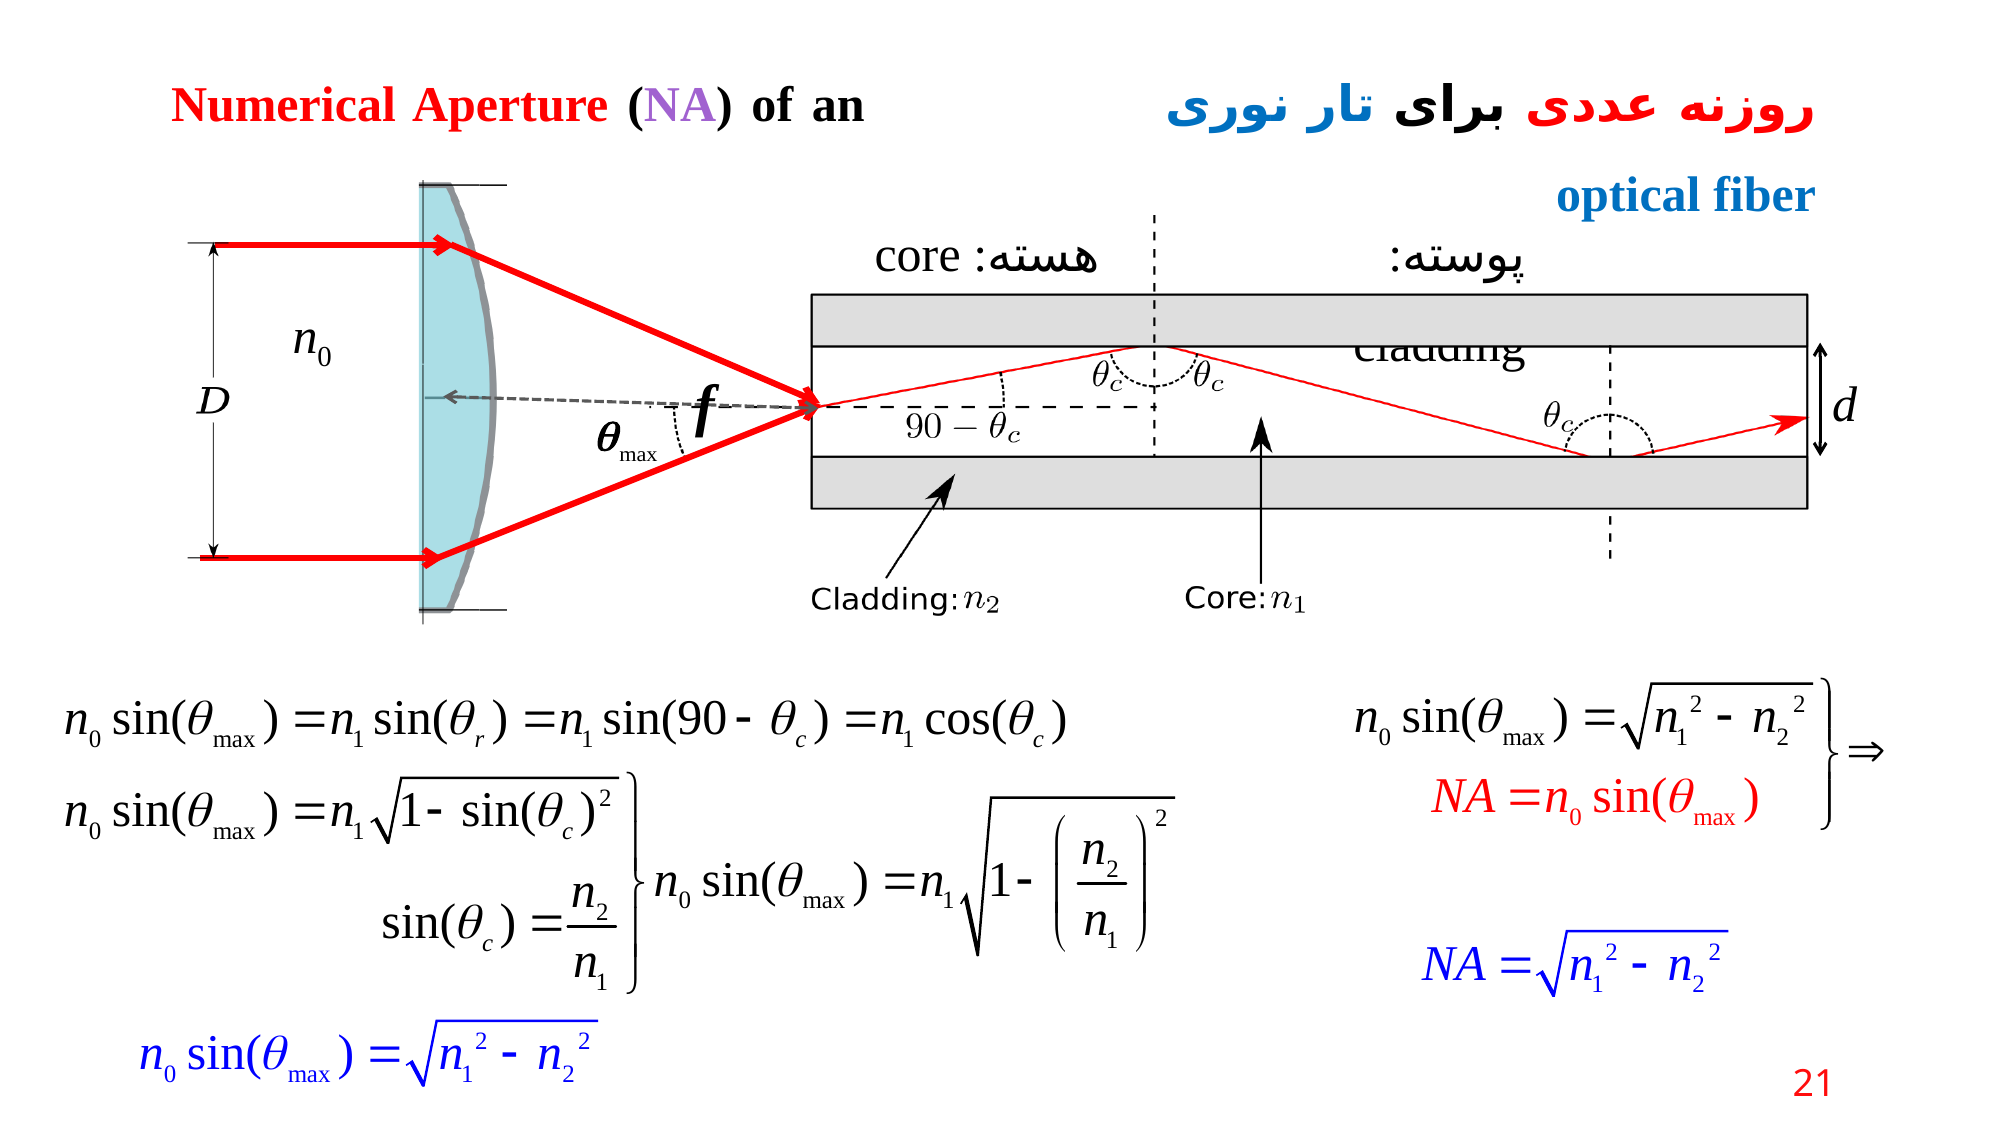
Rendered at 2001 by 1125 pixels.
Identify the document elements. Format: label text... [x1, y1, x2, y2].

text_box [1350, 672, 1909, 1002]
text_box روزنه عددی برای تار نوری Numerical Aperture (NA) of an optical fiber [149, 34, 1831, 230]
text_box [60, 689, 1180, 1093]
slide_number 21 [1777, 1061, 1938, 1107]
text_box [187, 179, 1873, 638]
